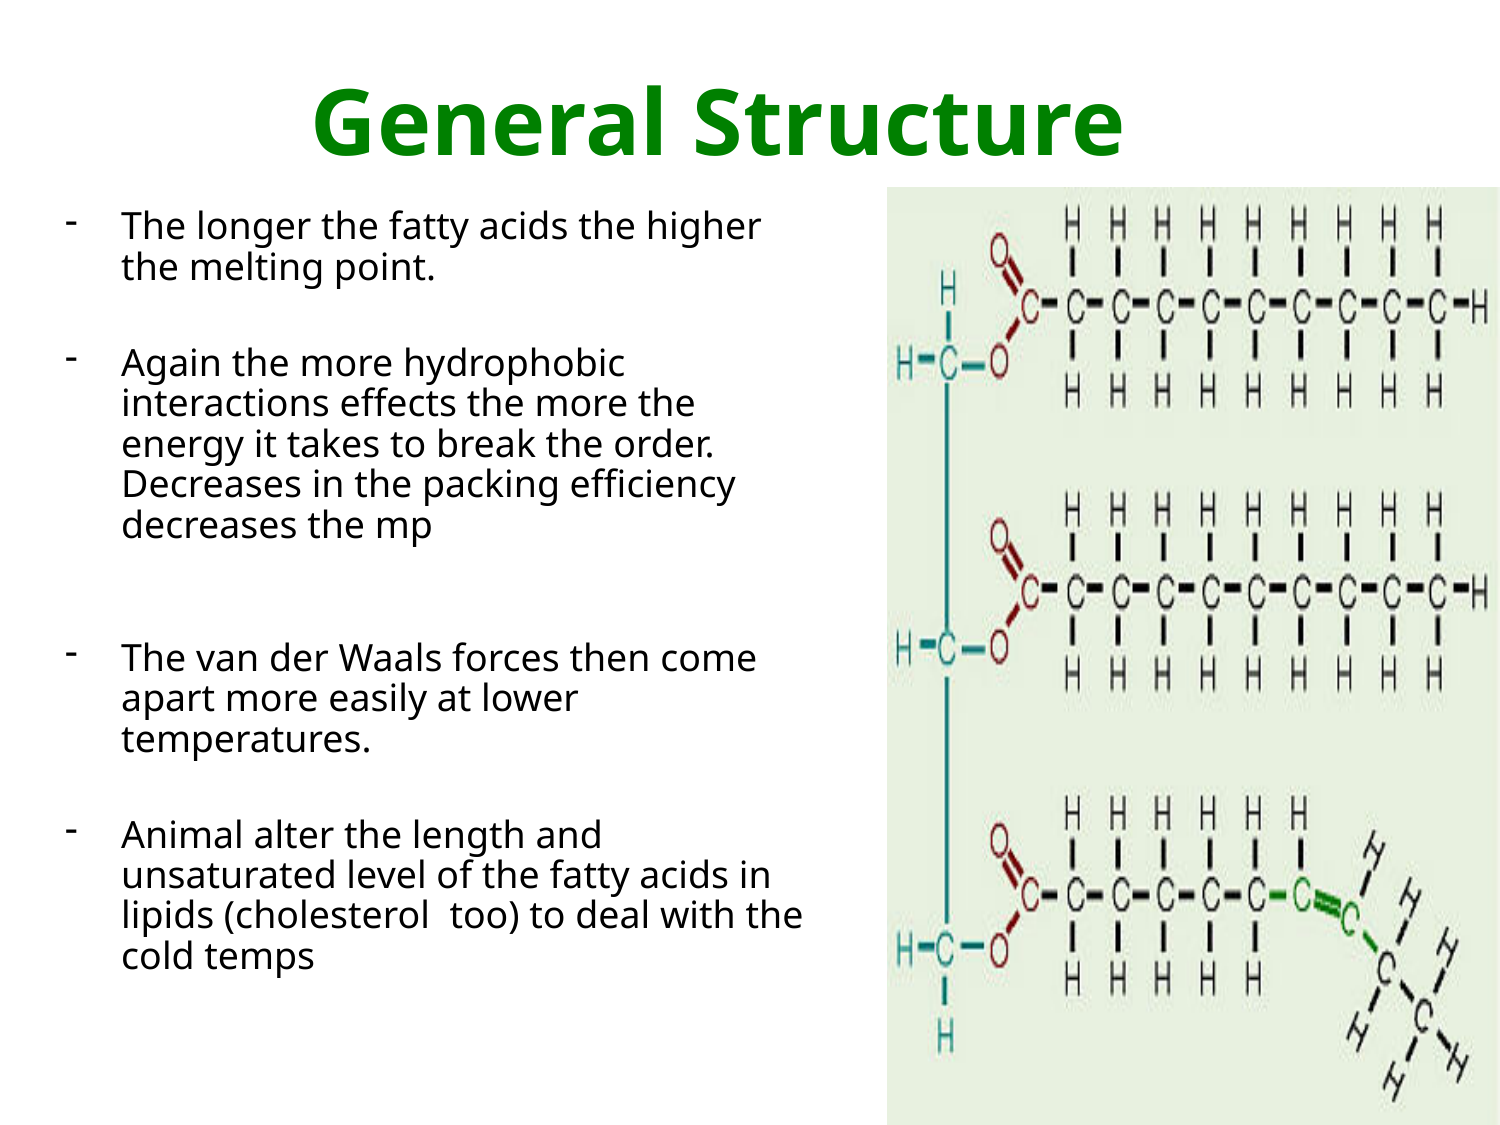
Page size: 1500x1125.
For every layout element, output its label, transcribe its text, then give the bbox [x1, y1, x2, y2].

title General Structure [37, 50, 1400, 188]
list The longer the fatty acids the higher the melting point. Again the more hydrophobic interactions effects the more the energy it takes to break the order. Decreases in the packing efficiency decreases the mp The van der Waals forces then come apart more easily at lower temperatures. Animal alter the length and unsaturated level of the fatty acids in lipids (cholesterol too) to deal with the cold temps [50, 200, 838, 1088]
picture [887, 187, 1500, 1125]
